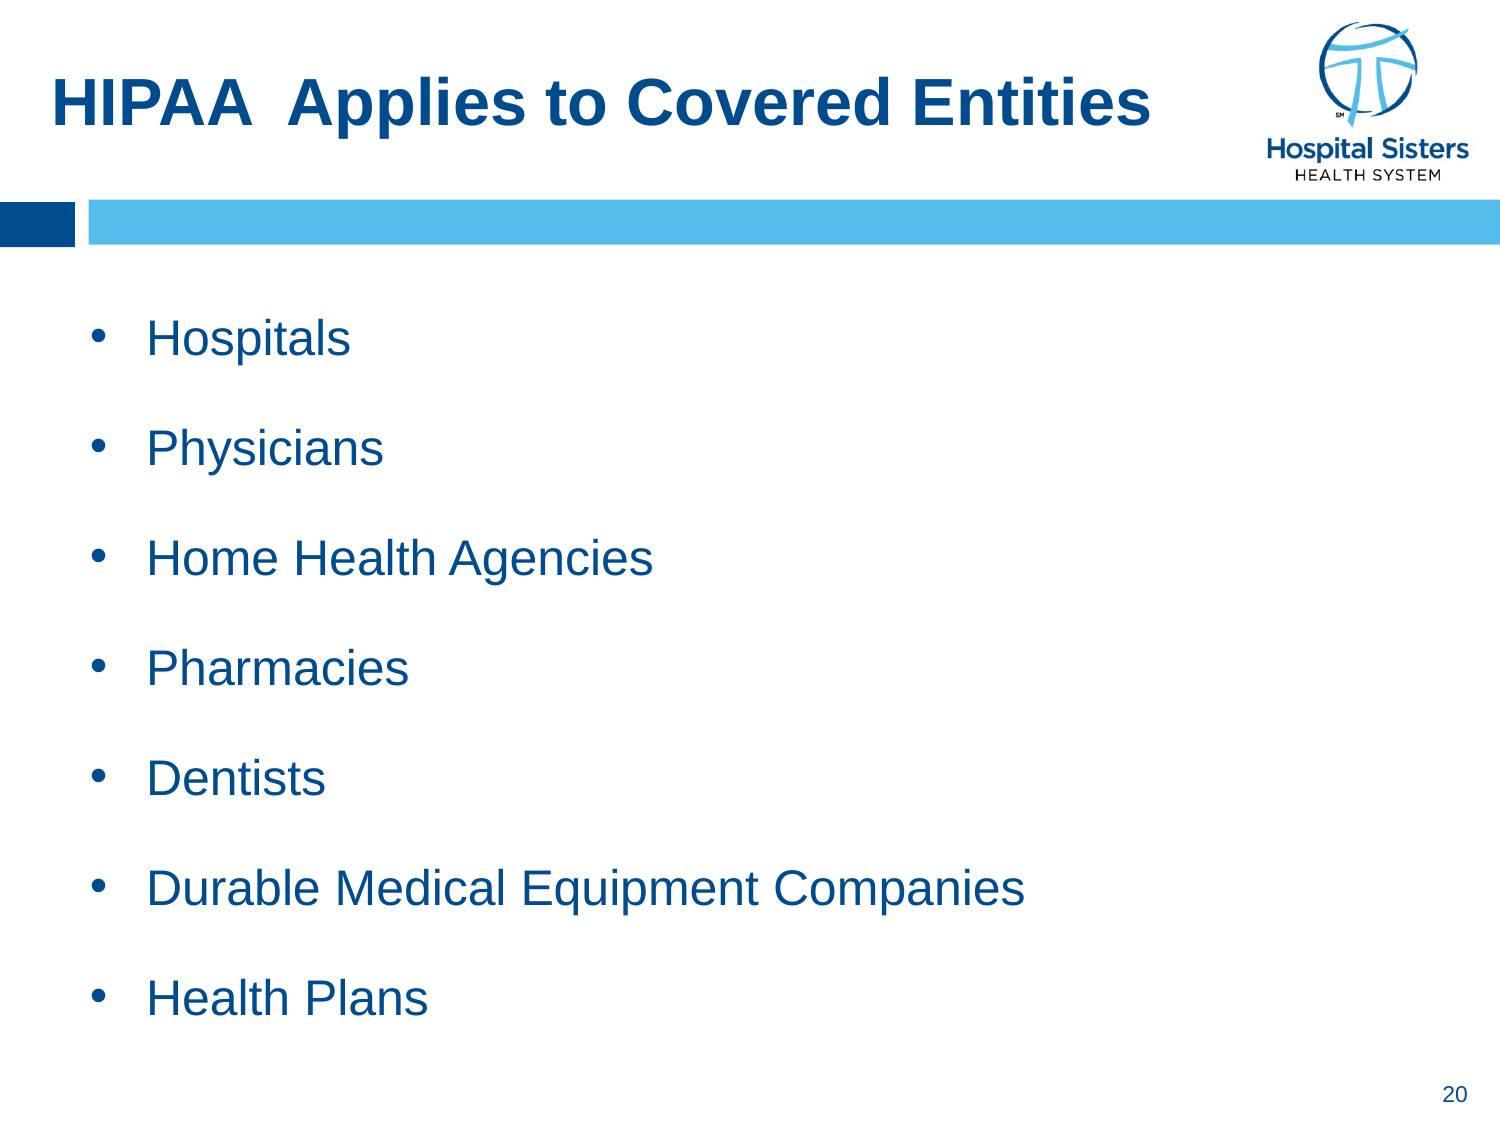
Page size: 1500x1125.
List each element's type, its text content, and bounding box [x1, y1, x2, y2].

slide_number 20 [1417, 1070, 1493, 1116]
picture [1252, 13, 1488, 191]
title HIPAA Applies to Covered Entities [37, 0, 1234, 200]
list Hospitals Physicians Home Health Agencies Pharmacies Dentists Durable Medical Equipment Companies Health Plans [75, 298, 1413, 1099]
